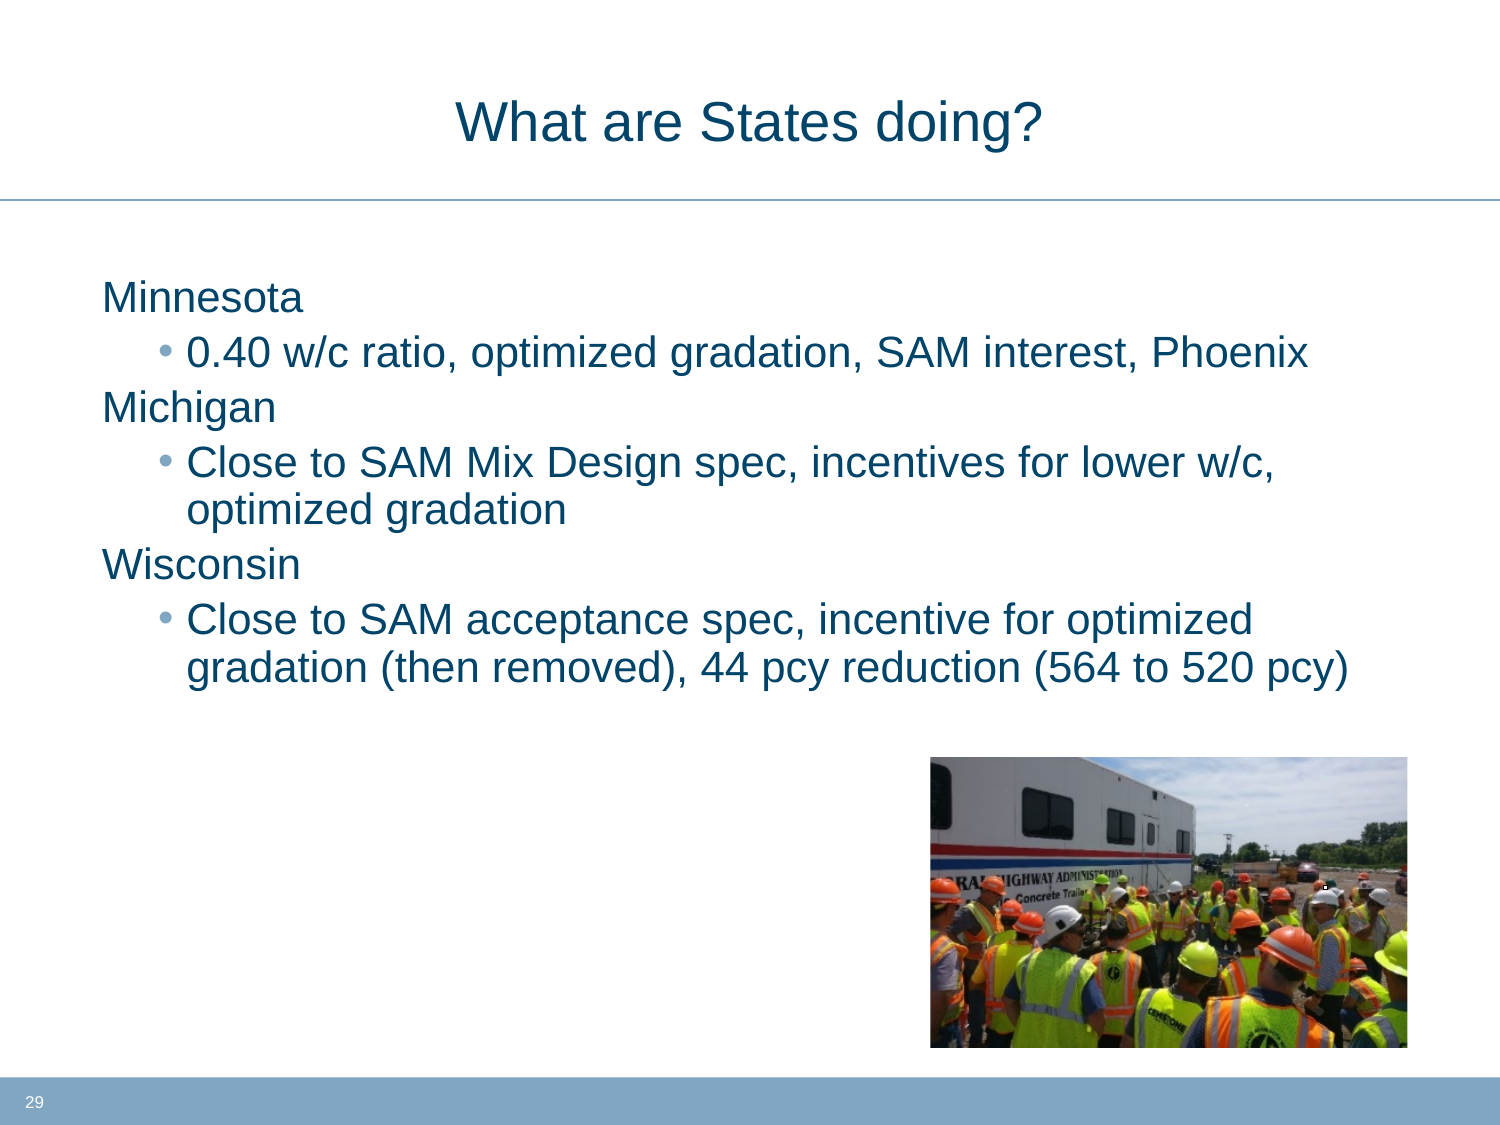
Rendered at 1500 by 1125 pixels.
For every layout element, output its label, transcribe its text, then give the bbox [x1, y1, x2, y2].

slide_number 29 [10, 1077, 87, 1125]
title What are States doing? [103, 59, 1397, 162]
picture [930, 757, 1408, 1048]
list Minnesota 0.40 w/c ratio, optimized gradation, SAM interest, Phoenix Michigan Close to SAM Mix Design spec, incentives for lower w/c, optimized gradation Wisconsin Close to SAM acceptance spec, incentive for optimized gradation (then removed), 44 pcy reduction (564 to 520 pcy) [86, 267, 1381, 858]
